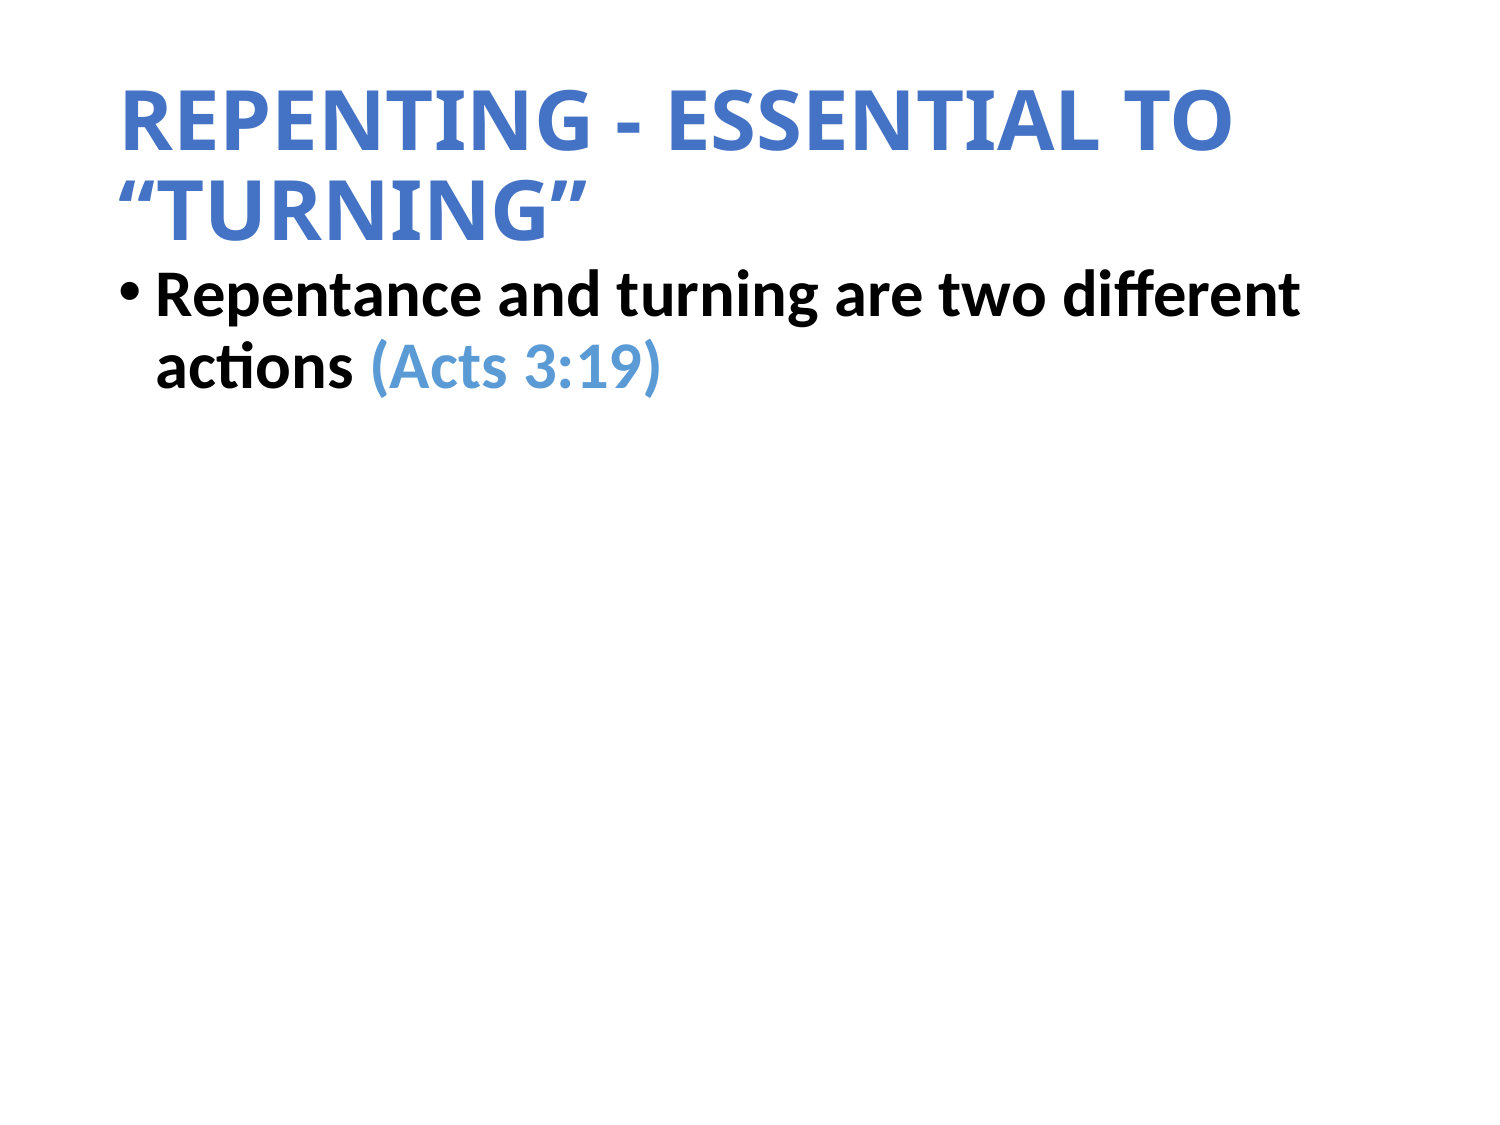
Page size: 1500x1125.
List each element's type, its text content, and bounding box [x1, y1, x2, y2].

title REPENTING - ESSENTIAL TO “TURNING” [103, 59, 1448, 278]
list Repentance and turning are two different actions (Acts 3:19) [103, 251, 1397, 1125]
